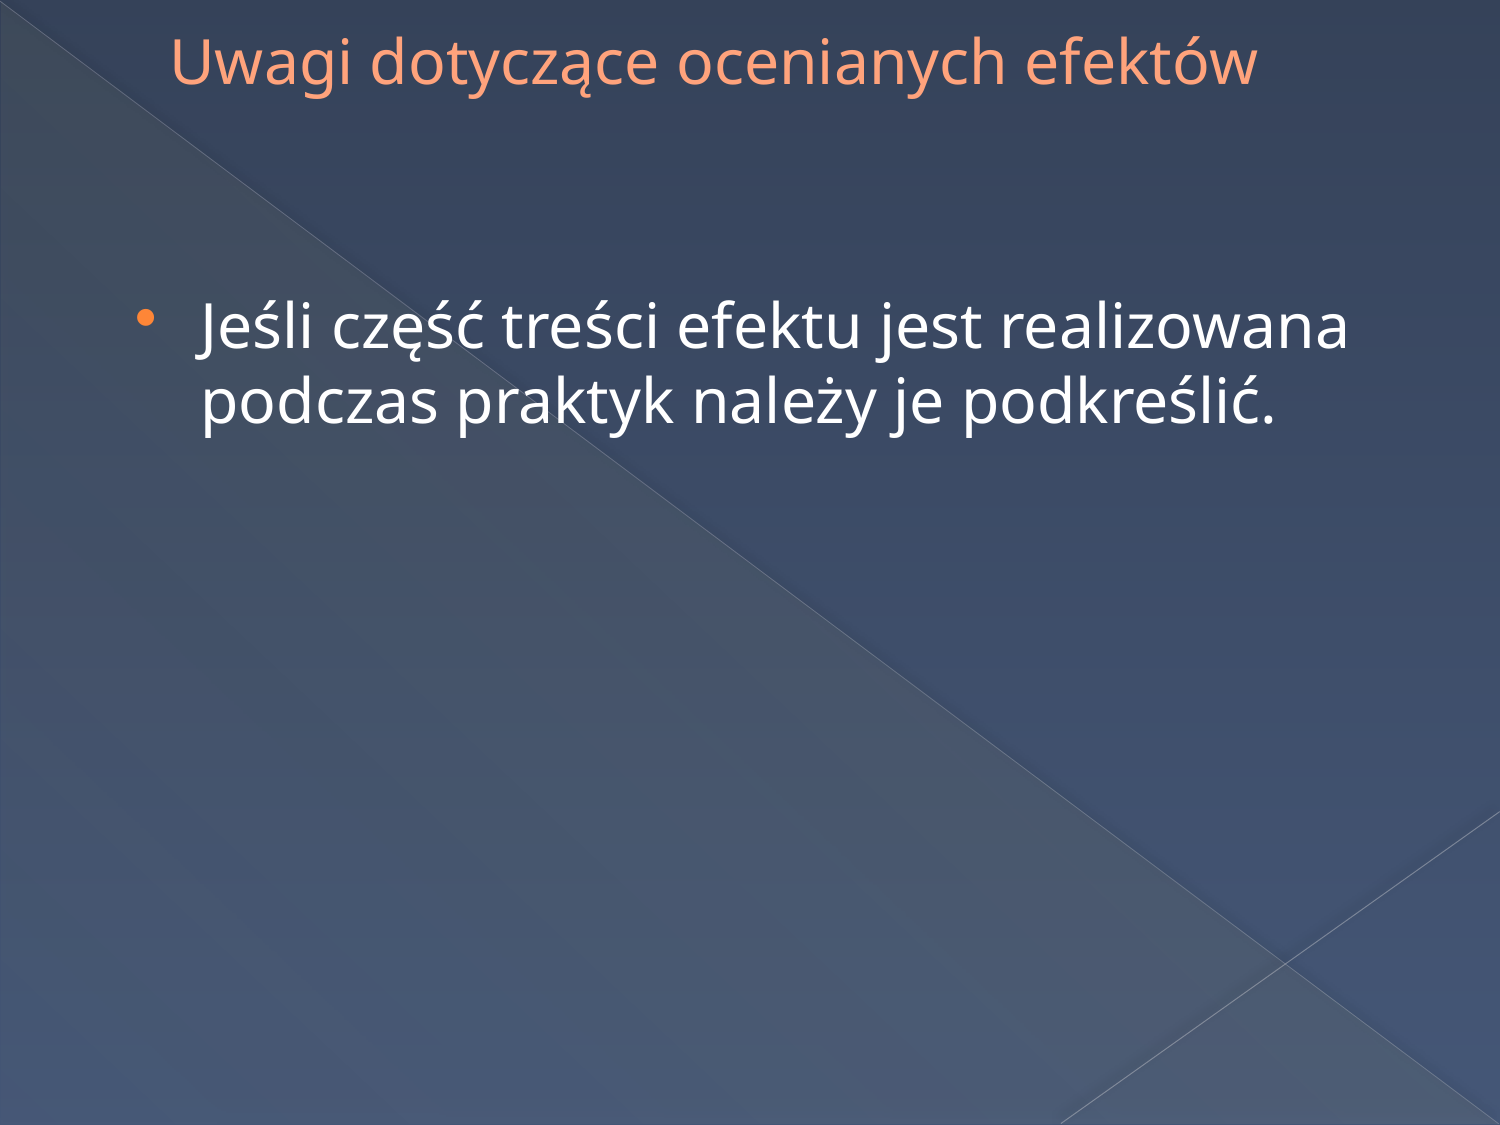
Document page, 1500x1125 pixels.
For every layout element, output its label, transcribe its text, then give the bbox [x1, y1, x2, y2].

list Jeśli część treści efektu jest realizowana podczas praktyk należy je podkreślić. [112, 278, 1425, 1029]
title Uwagi dotyczące ocenianych efektów [75, 0, 1425, 125]
